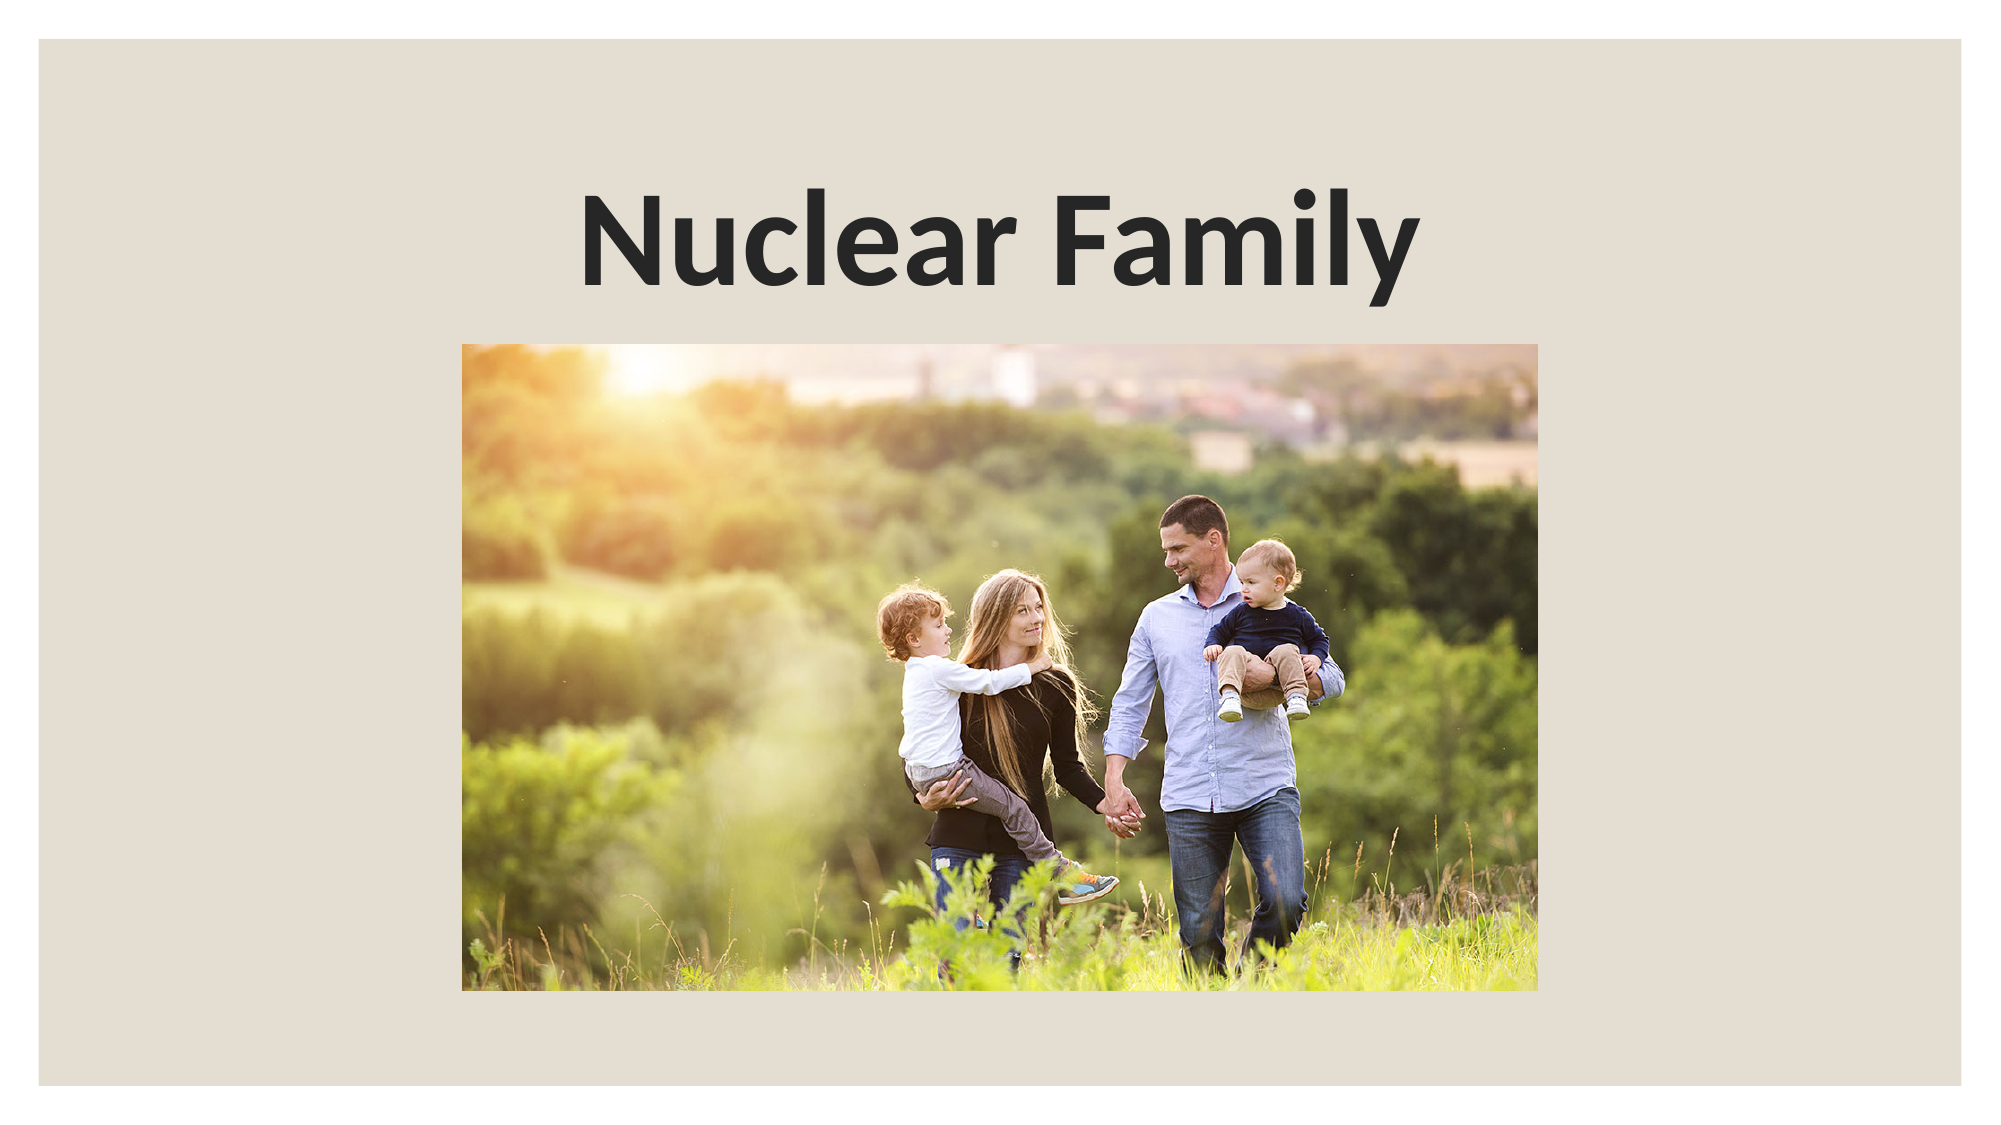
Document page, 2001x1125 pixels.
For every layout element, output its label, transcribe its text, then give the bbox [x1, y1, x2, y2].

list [462, 345, 1538, 991]
title Nuclear Family [174, 105, 1825, 331]
